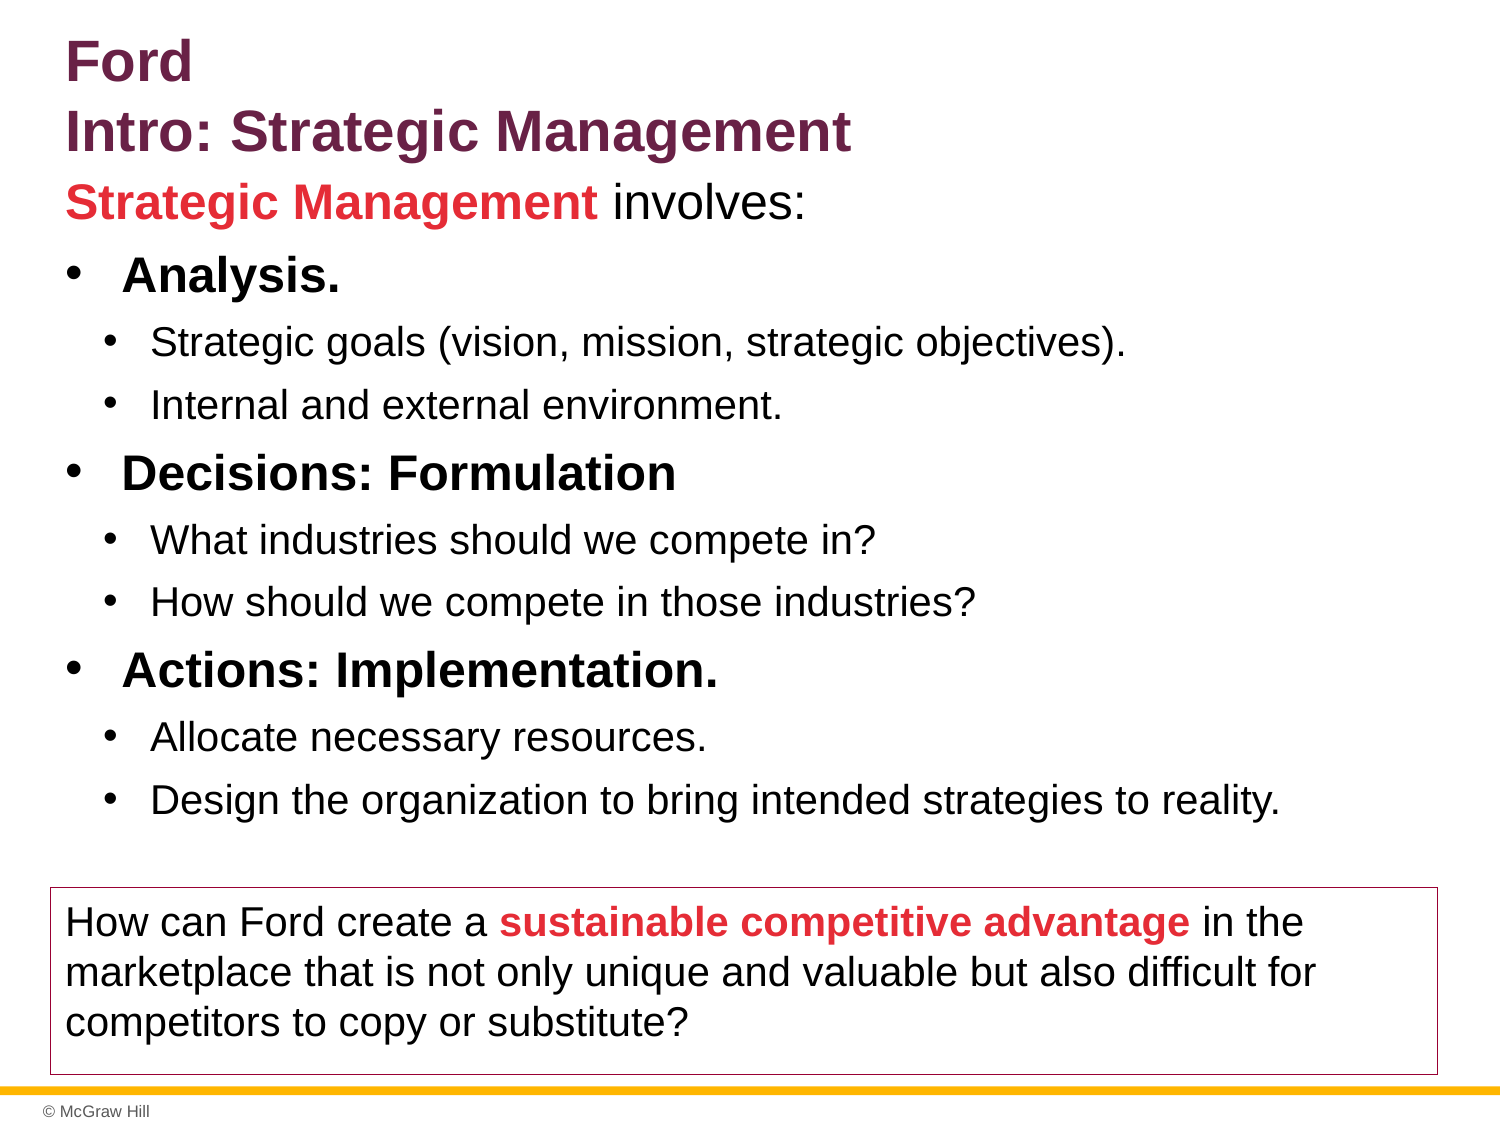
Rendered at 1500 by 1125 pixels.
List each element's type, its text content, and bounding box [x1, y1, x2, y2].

list How can Ford create a sustainable competitive advantage in the marketplace that is not only unique and valuable but also difficult for competitors to copy or substitute? [50, 887, 1438, 1075]
title Ford Intro: Strategic Management [50, 23, 1438, 162]
list Strategic Management involves: Analysis. Strategic goals (vision, mission, strategic objectives). Internal and external environment. Decisions: Formulation What industries should we compete in? How should we compete in those industries? Actions: Implementation. Allocate necessary resources. Design the organization to bring intended strategies to reality. [50, 162, 1463, 888]
